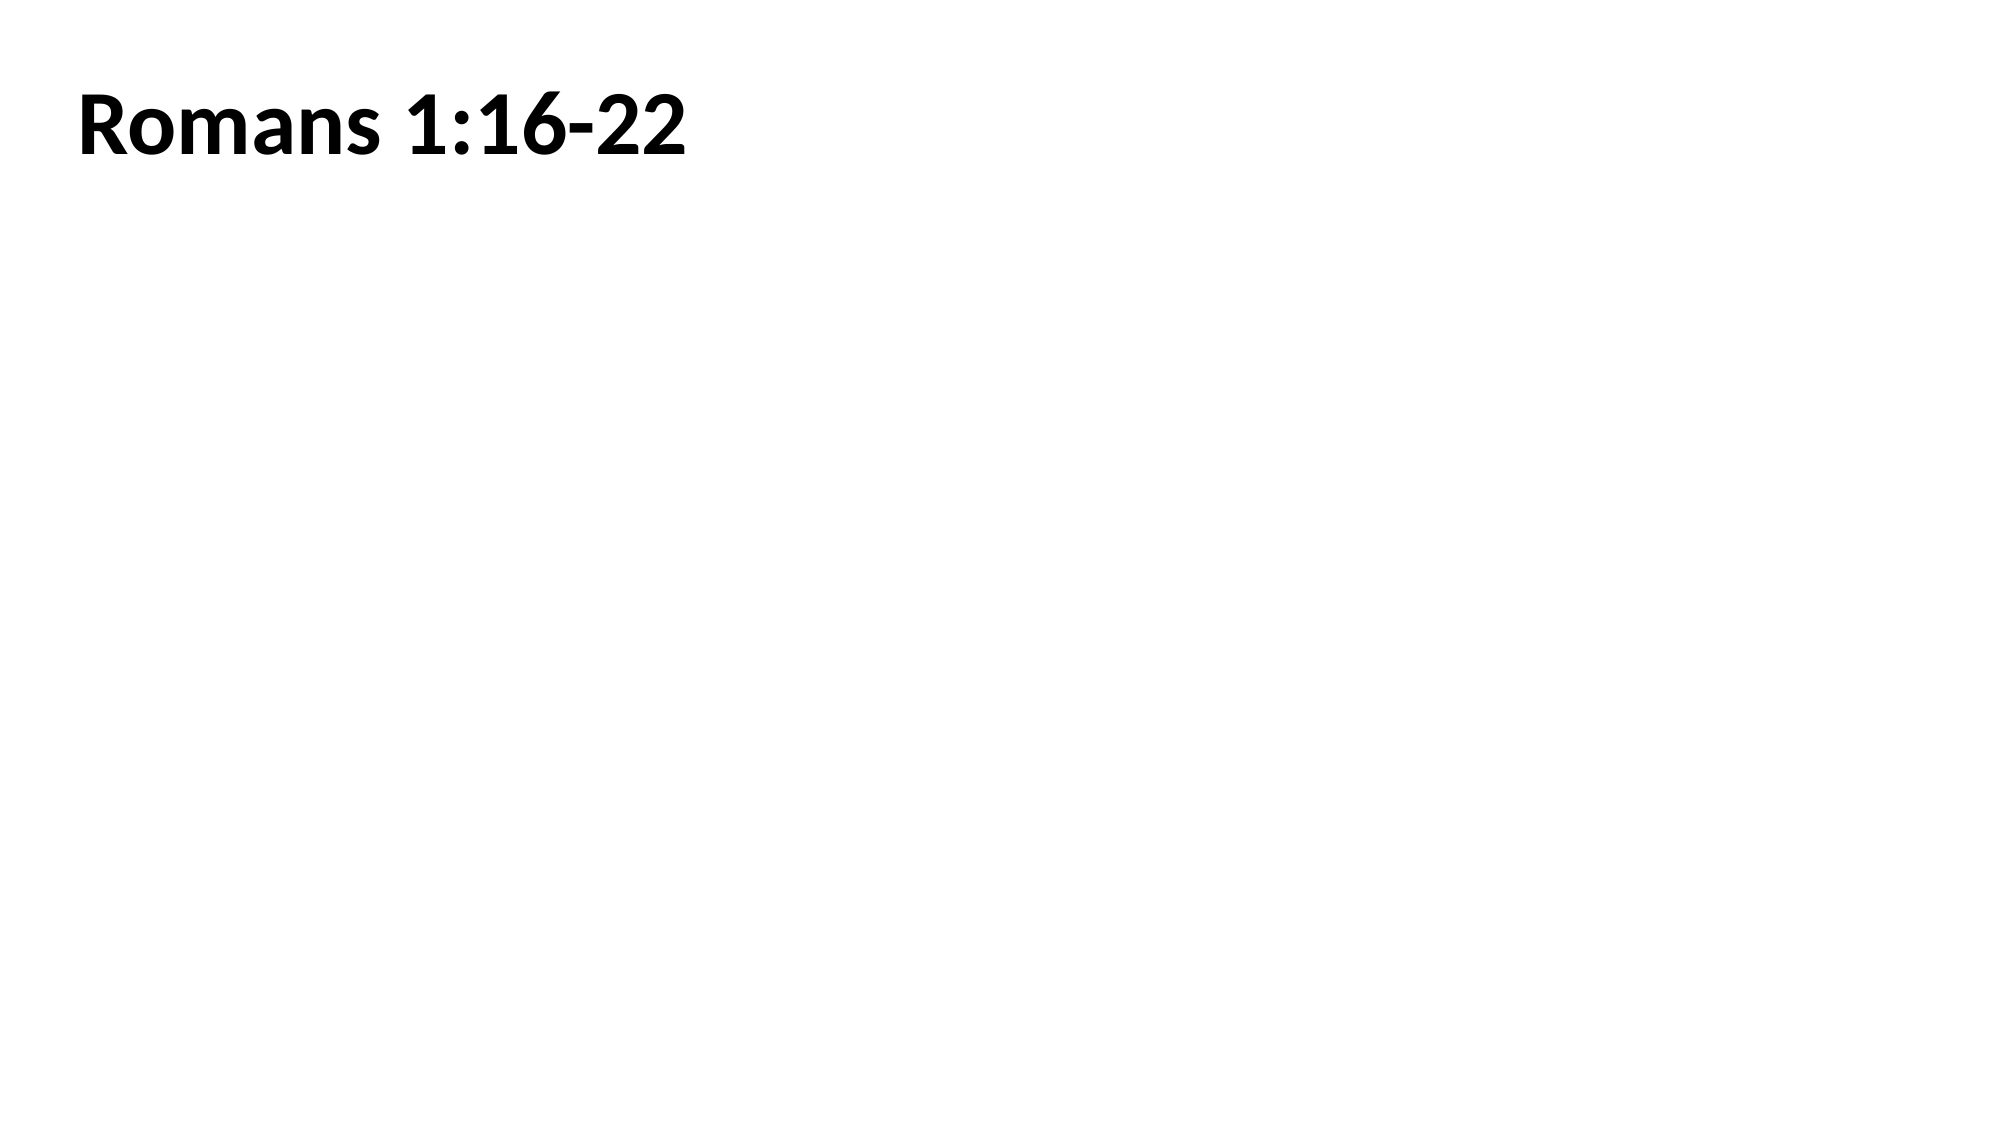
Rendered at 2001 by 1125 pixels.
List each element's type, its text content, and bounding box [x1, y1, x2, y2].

list Romans 1:16-22 [62, 68, 1949, 1077]
